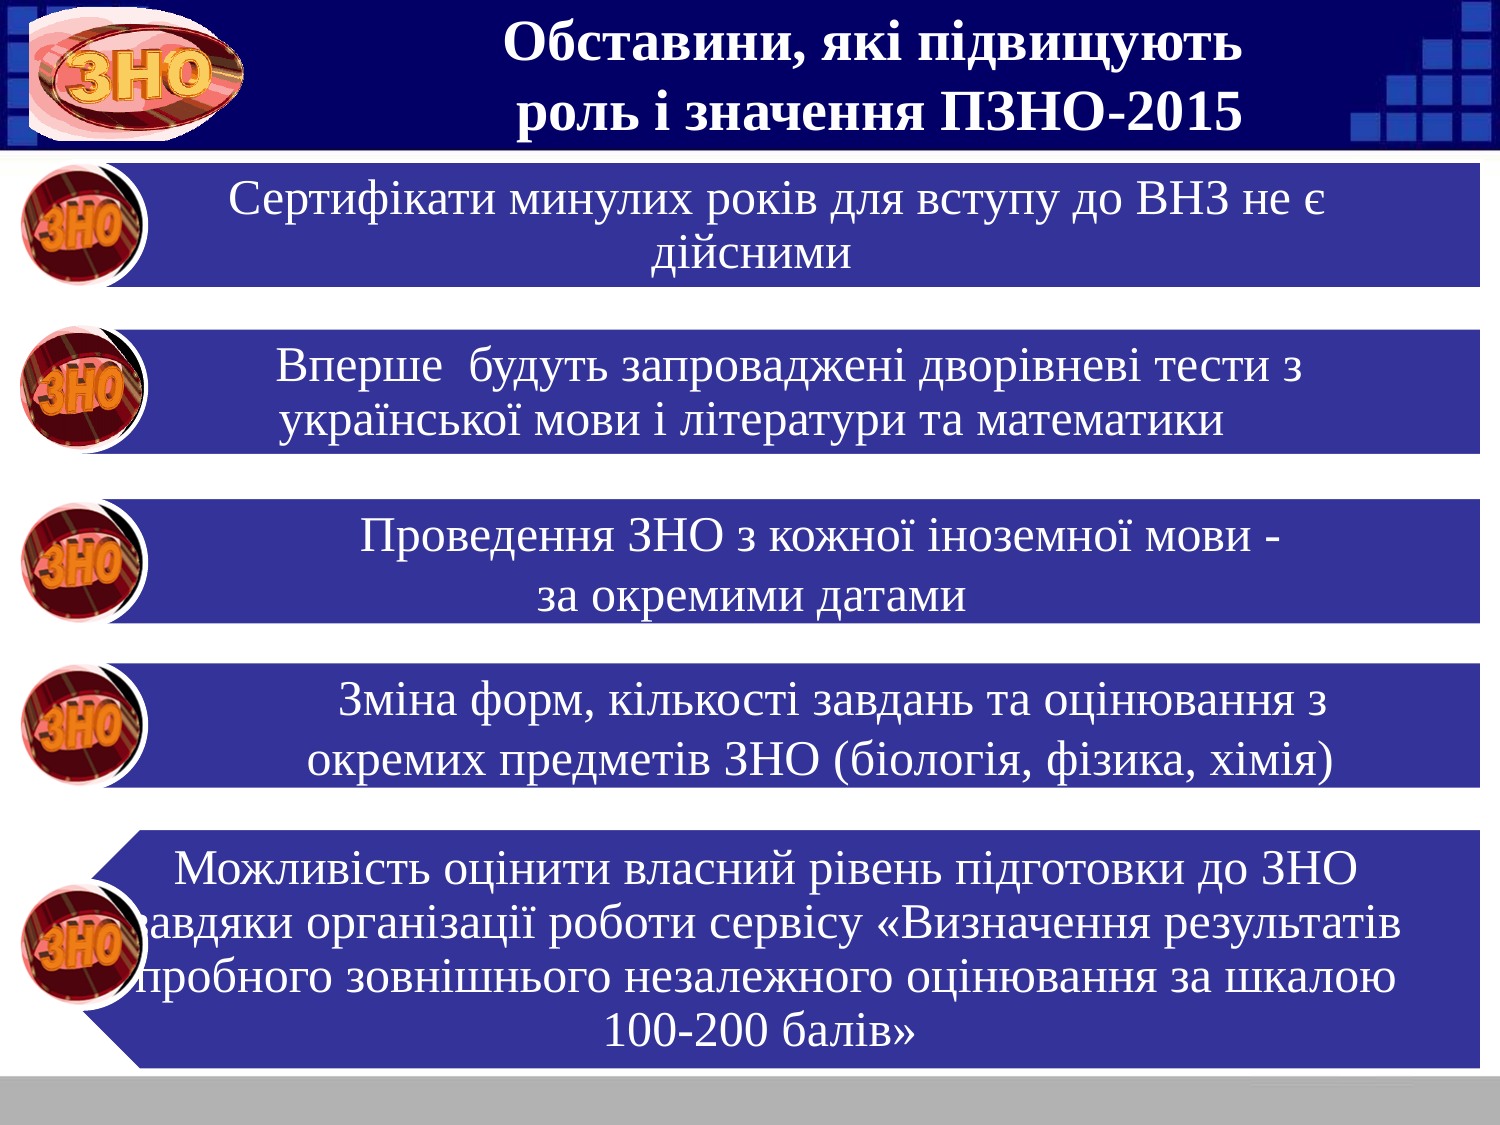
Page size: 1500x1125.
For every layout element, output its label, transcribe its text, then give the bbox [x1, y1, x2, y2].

title Обставини, які підвищують роль і значення ПЗНО-2015 [301, 7, 1459, 138]
picture [0, 0, 1500, 1125]
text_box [17, 160, 1483, 1071]
